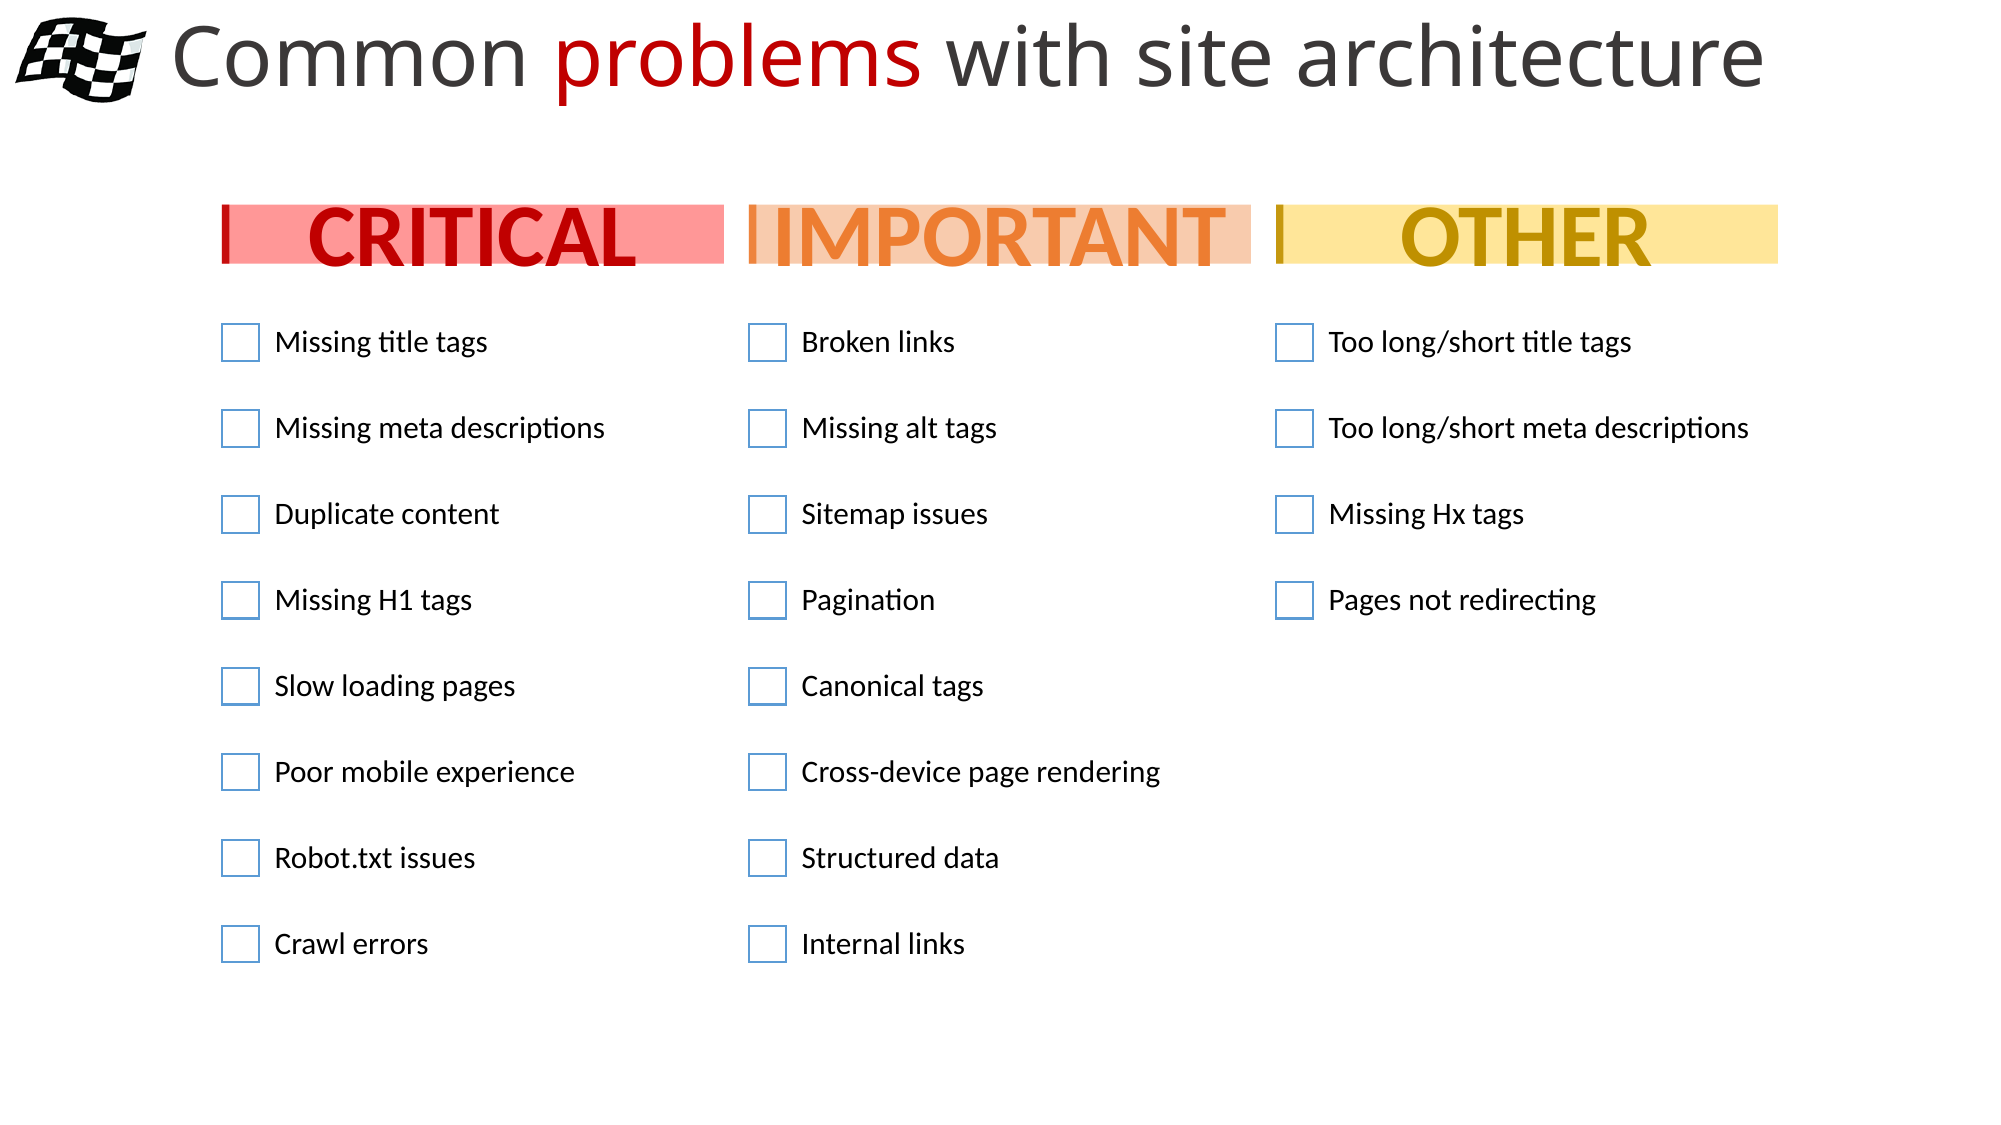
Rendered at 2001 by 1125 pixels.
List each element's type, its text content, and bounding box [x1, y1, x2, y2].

title Common problems with site architecture [155, 0, 2000, 119]
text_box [212, 98, 1788, 988]
picture [5, 17, 155, 103]
